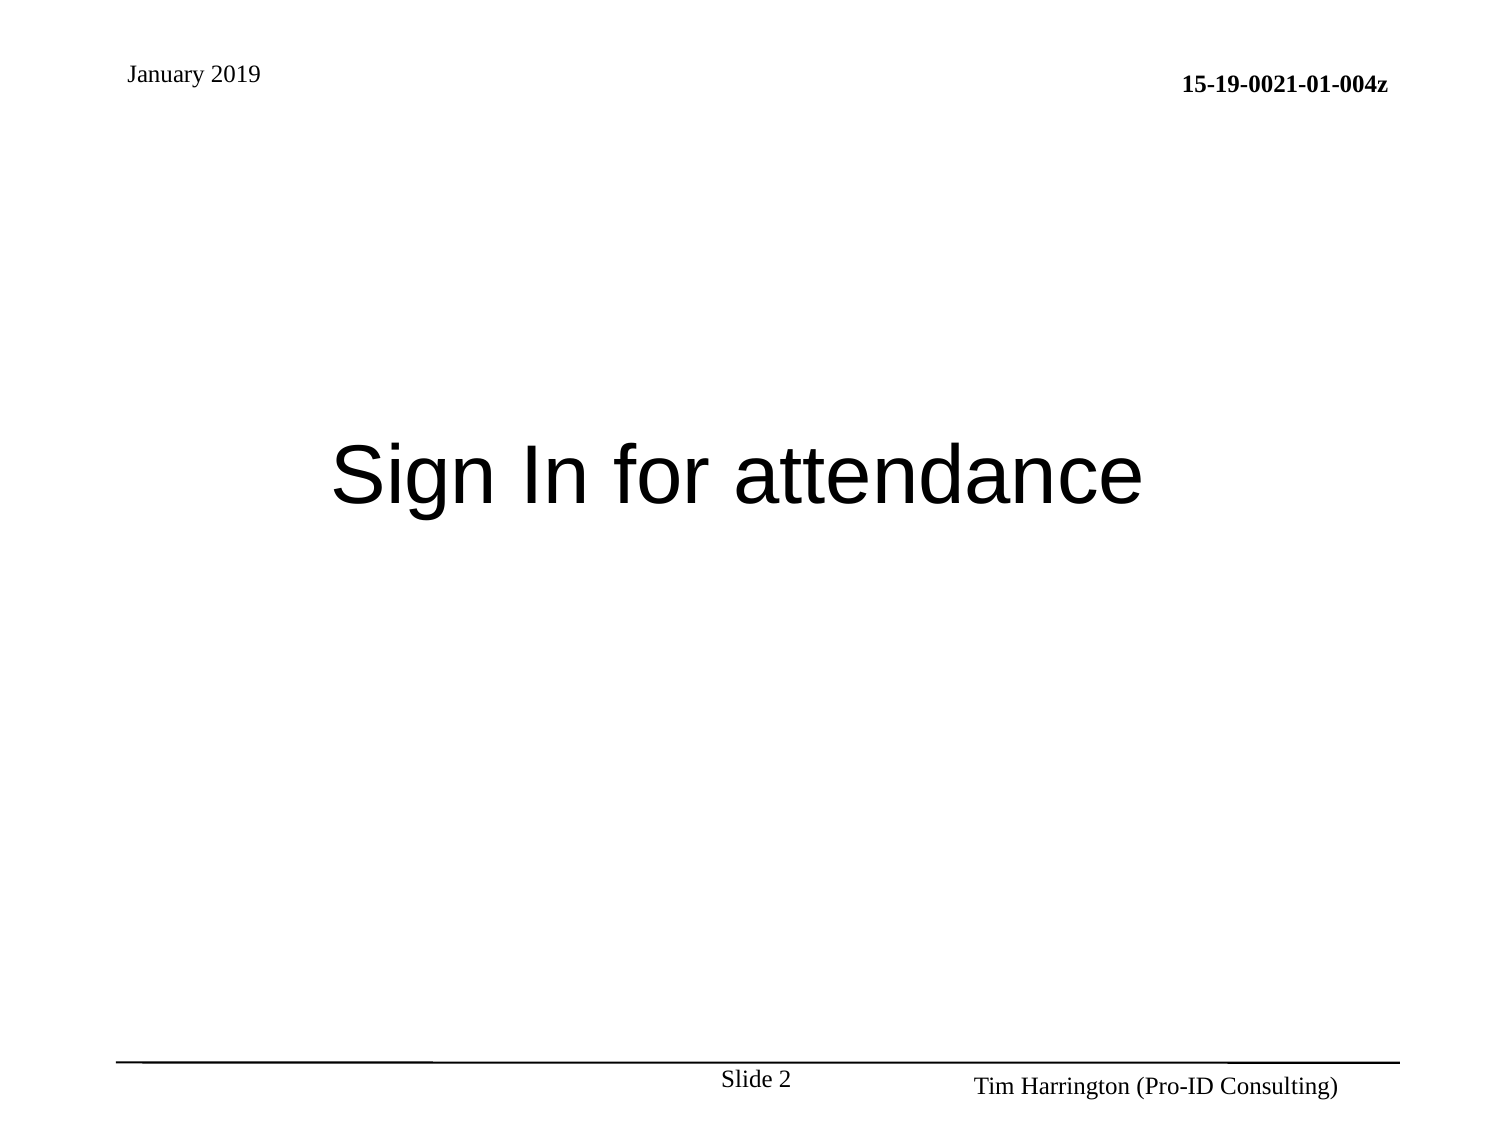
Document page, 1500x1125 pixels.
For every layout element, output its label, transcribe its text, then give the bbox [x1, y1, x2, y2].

title Sign In for attendance [112, 349, 1388, 591]
text_box Slide 2 [675, 1062, 838, 1093]
